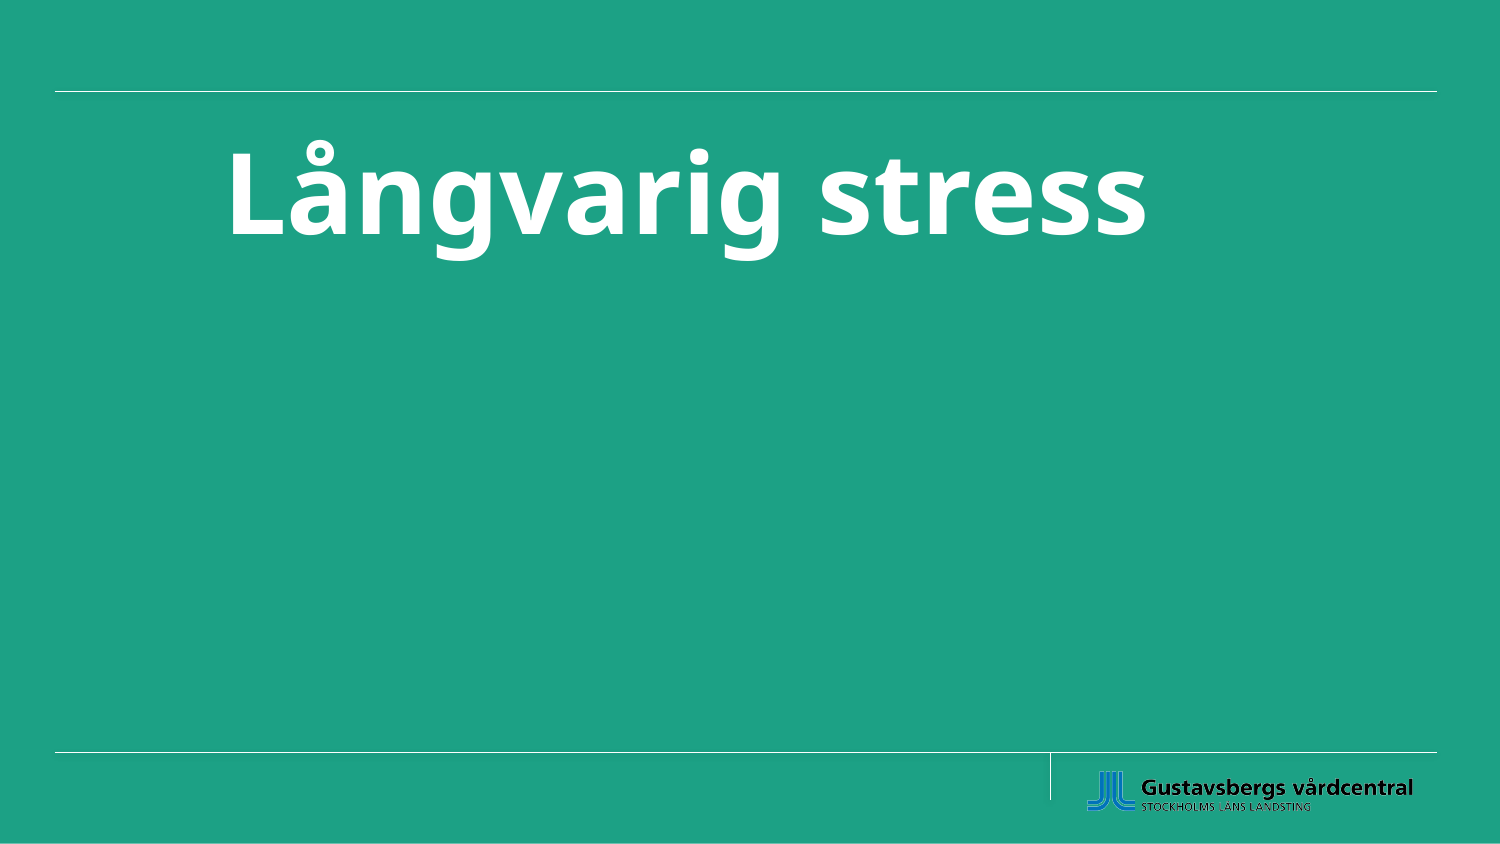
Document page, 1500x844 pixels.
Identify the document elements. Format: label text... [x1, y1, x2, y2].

title Långvarig stress [208, 156, 1500, 257]
picture [1068, 752, 1432, 830]
